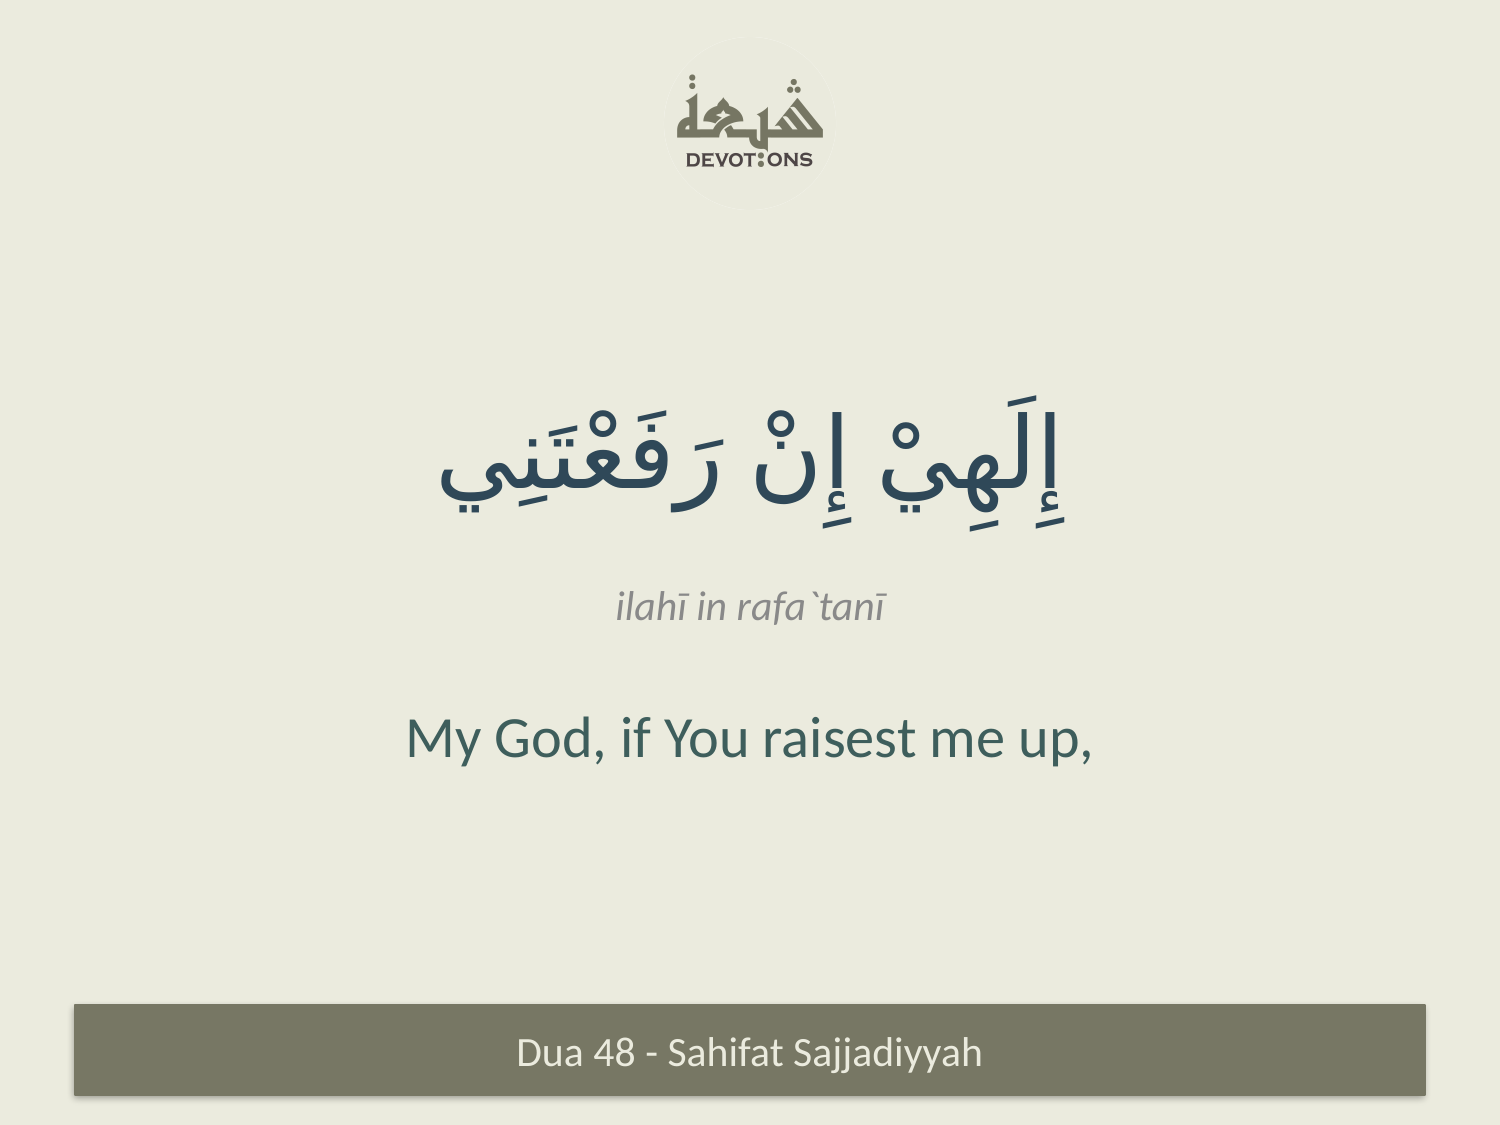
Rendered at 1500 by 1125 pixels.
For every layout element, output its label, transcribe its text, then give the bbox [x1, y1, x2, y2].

text_box [74, 1004, 1426, 1096]
picture [656, 29, 844, 218]
text_box إِلَهِيْ إِنْ رَفَعْتَنِي ilahī in rafa`tanī My God, if You raisest me up, [74, 381, 1425, 776]
text_box Dua 48 - Sahifat Sajjadiyyah [501, 1017, 999, 1083]
